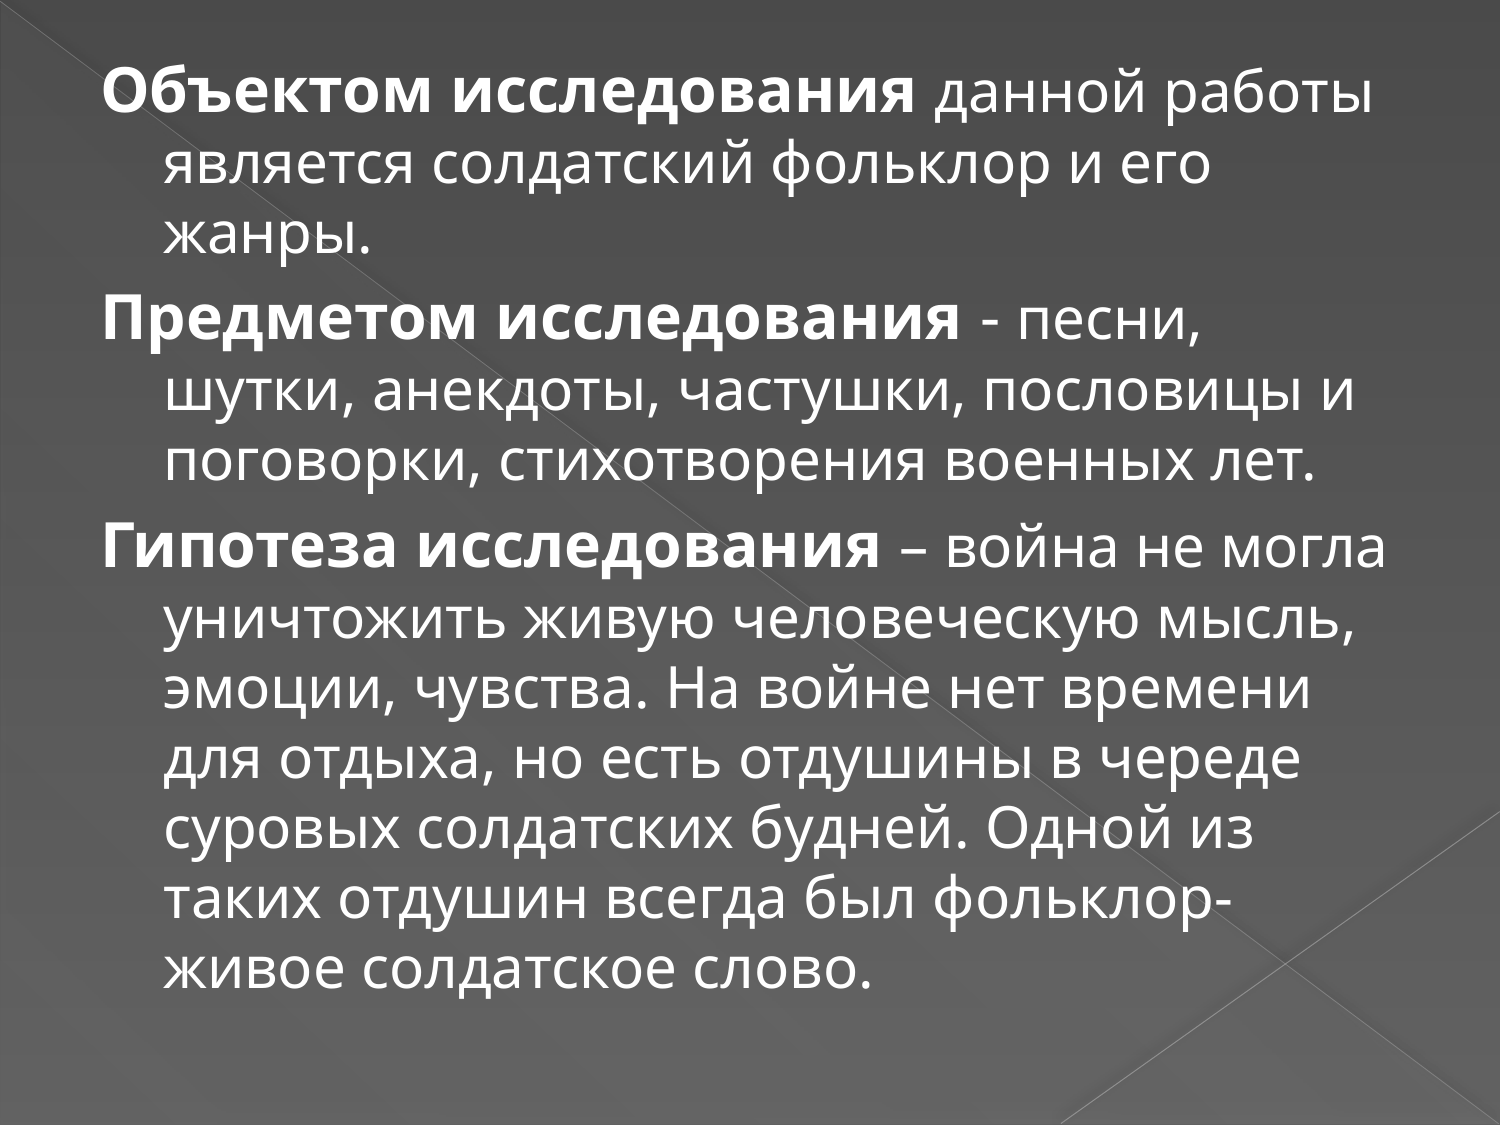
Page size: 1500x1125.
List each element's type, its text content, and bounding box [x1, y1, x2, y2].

list Объектом исследования данной работы является солдатский фольклор и его жанры. Предметом исследования - песни, шутки, анекдоты, частушки, пословицы и поговорки, стихотворения военных лет. Гипотеза исследования – война не могла уничтожить живую человеческую мысль, эмоции, чувства. На войне нет времени для отдыха, но есть отдушины в череде суровых солдатских будней. Одной из таких отдушин всегда был фольклор- живое солдатское слово. [75, 42, 1425, 1059]
